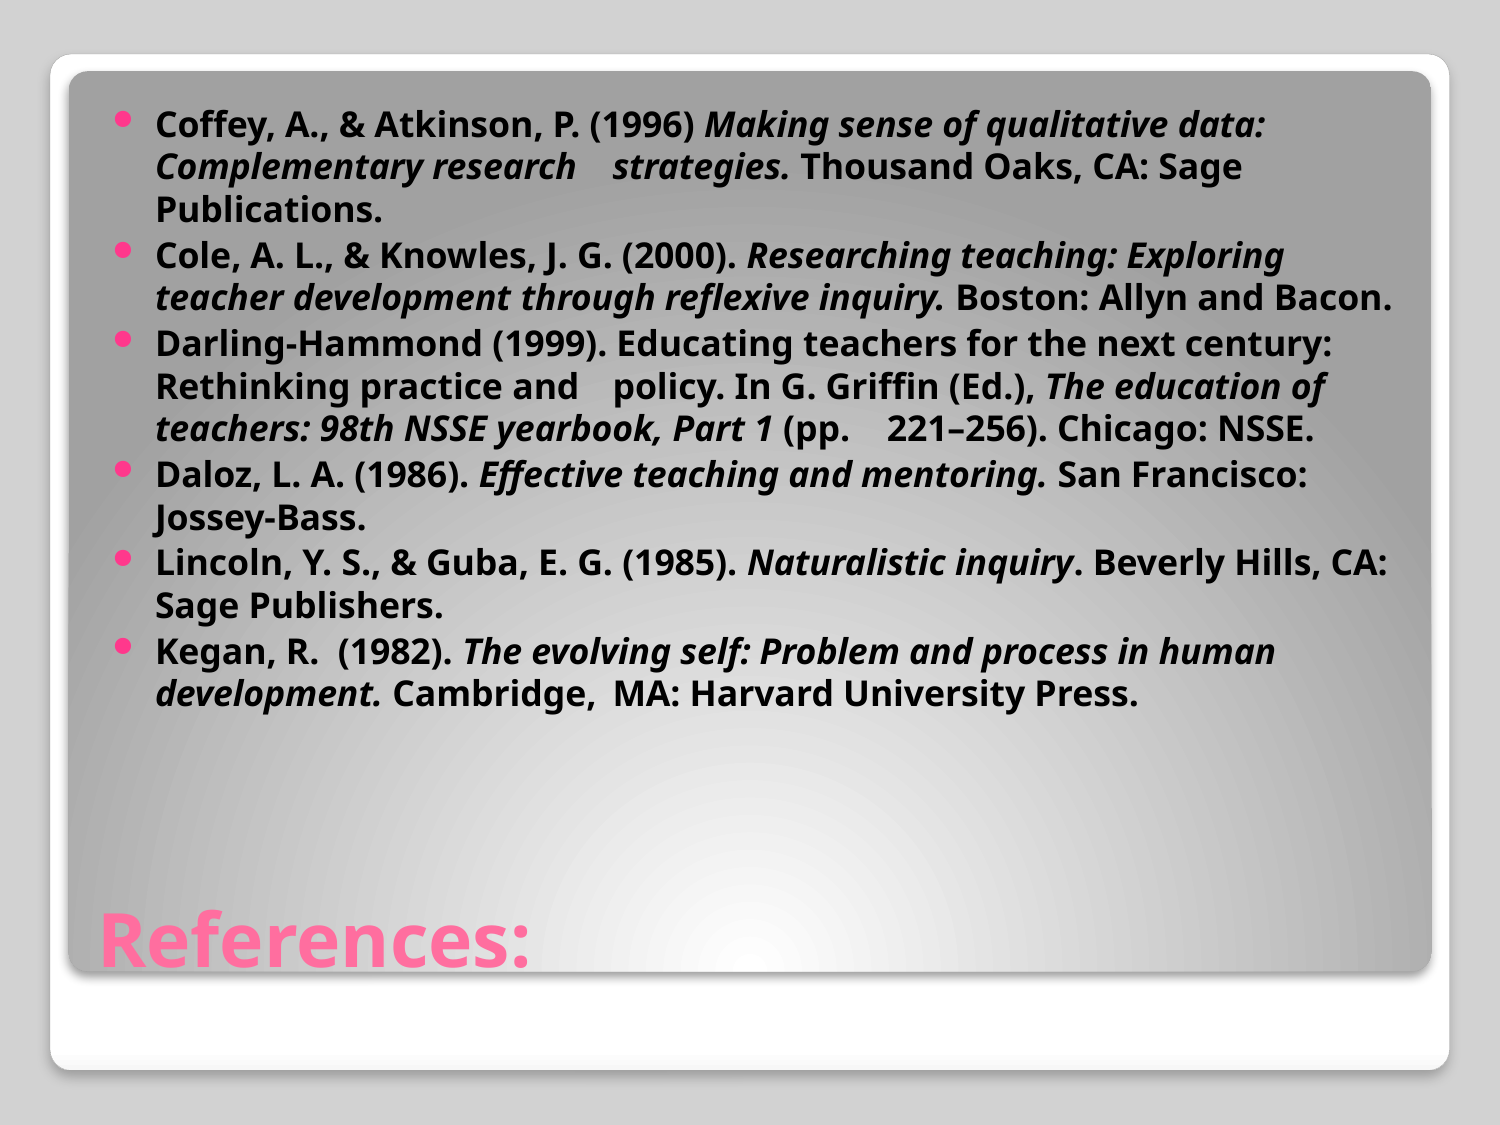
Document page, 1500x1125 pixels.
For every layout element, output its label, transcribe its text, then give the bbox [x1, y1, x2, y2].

list Coffey, A., & Atkinson, P. (1996) Making sense of qualitative data: Complementary research strategies. Thousand Oaks, CA: Sage Publications. Cole, A. L., & Knowles, J. G. (2000). Researching teaching: Exploring teacher development through reflexive inquiry. Boston: Allyn and Bacon. Darling-Hammond (1999). Educating teachers for the next century: Rethinking practice and policy. In G. Griffin (Ed.), The education of teachers: 98th NSSE yearbook, Part 1 (pp. 221–256). Chicago: NSSE. Daloz, L. A. (1986). Effective teaching and mentoring. San Francisco: Jossey-Bass. Lincoln, Y. S., & Guba, E. G. (1985). Naturalistic inquiry. Beverly Hills, CA: Sage Publishers. Kegan, R. (1982). The evolving self: Problem and process in human development. Cambridge, MA: Harvard University Press. [82, 86, 1425, 774]
title References: [82, 817, 1425, 990]
